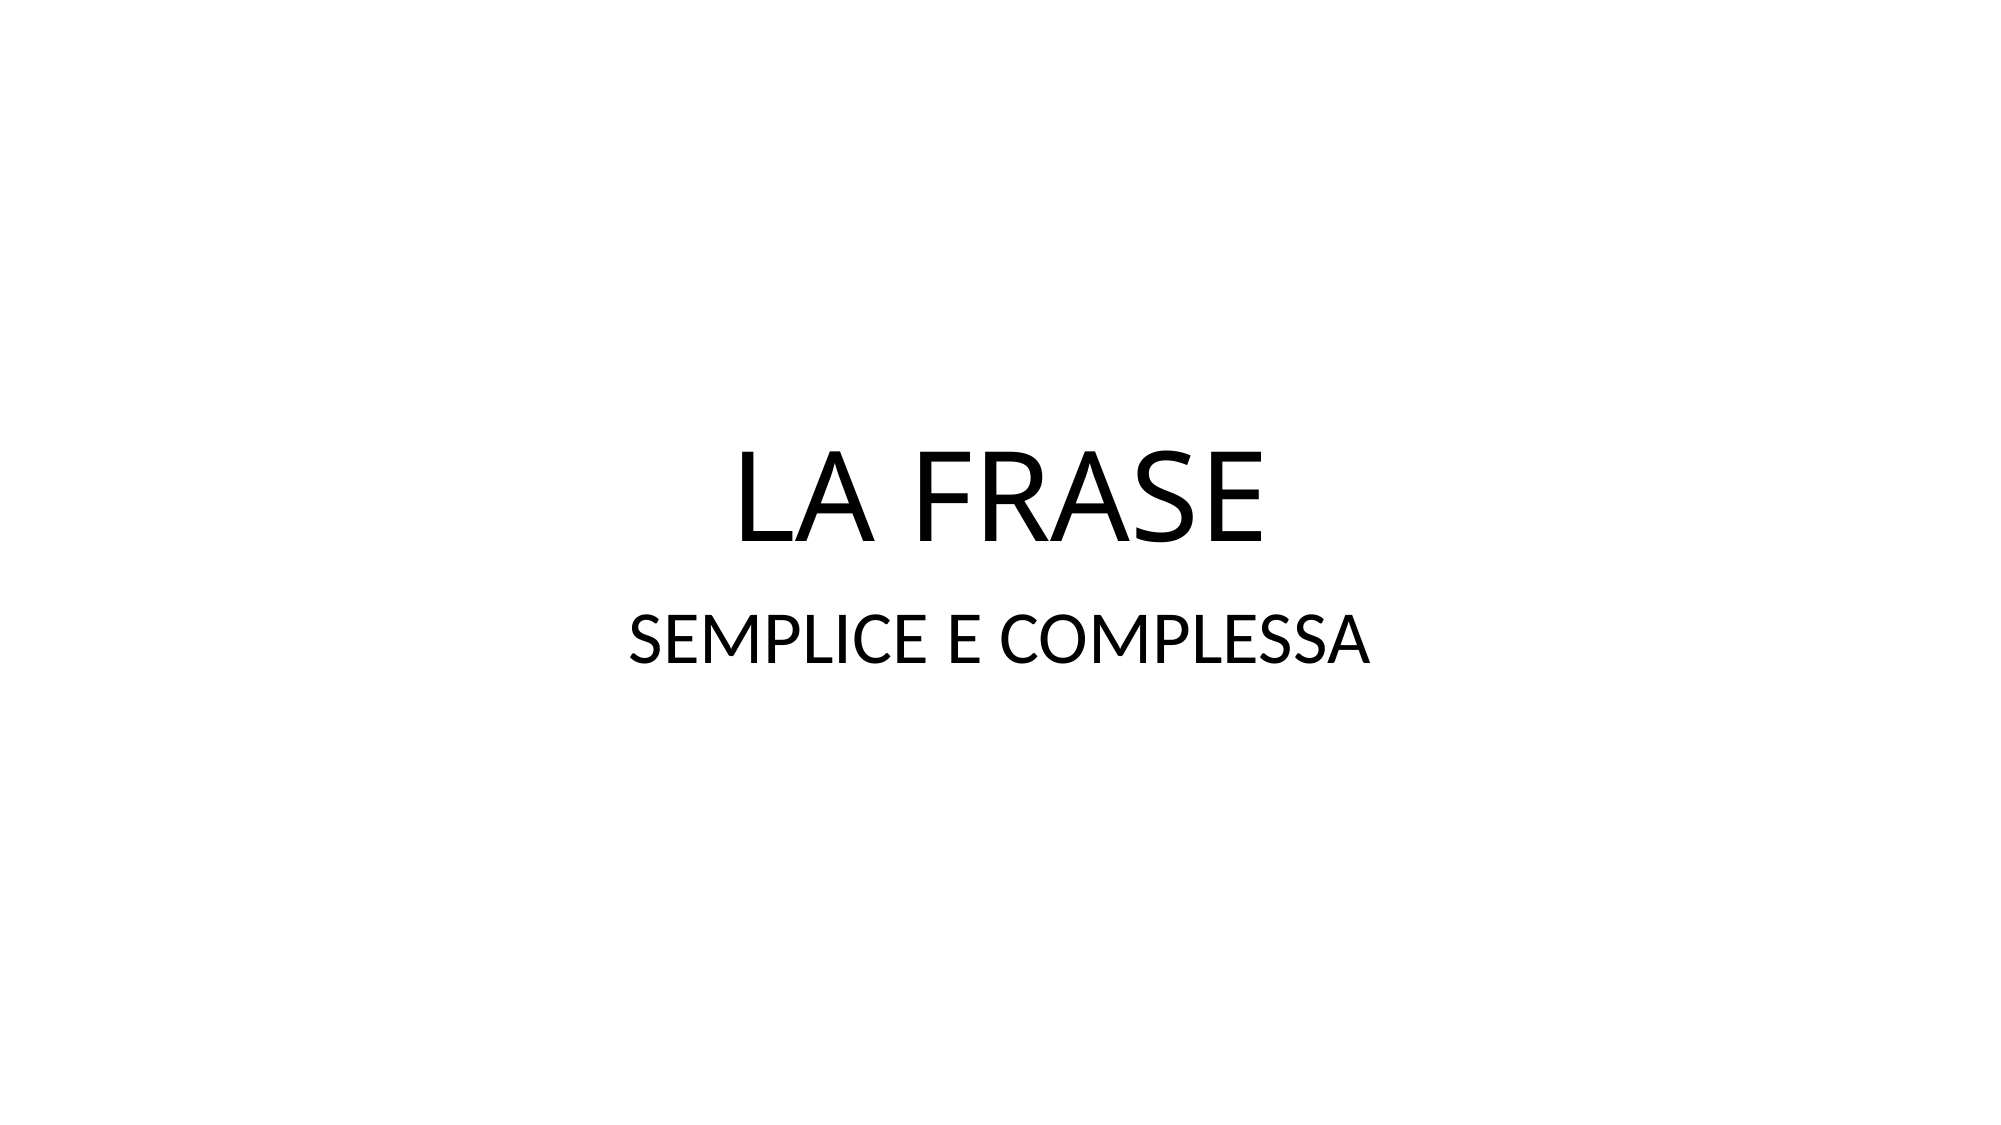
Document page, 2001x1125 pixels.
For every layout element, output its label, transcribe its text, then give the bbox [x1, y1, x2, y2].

title LA FRASE [249, 184, 1750, 576]
subtitle SEMPLICE E COMPLESSA [249, 590, 1750, 863]
